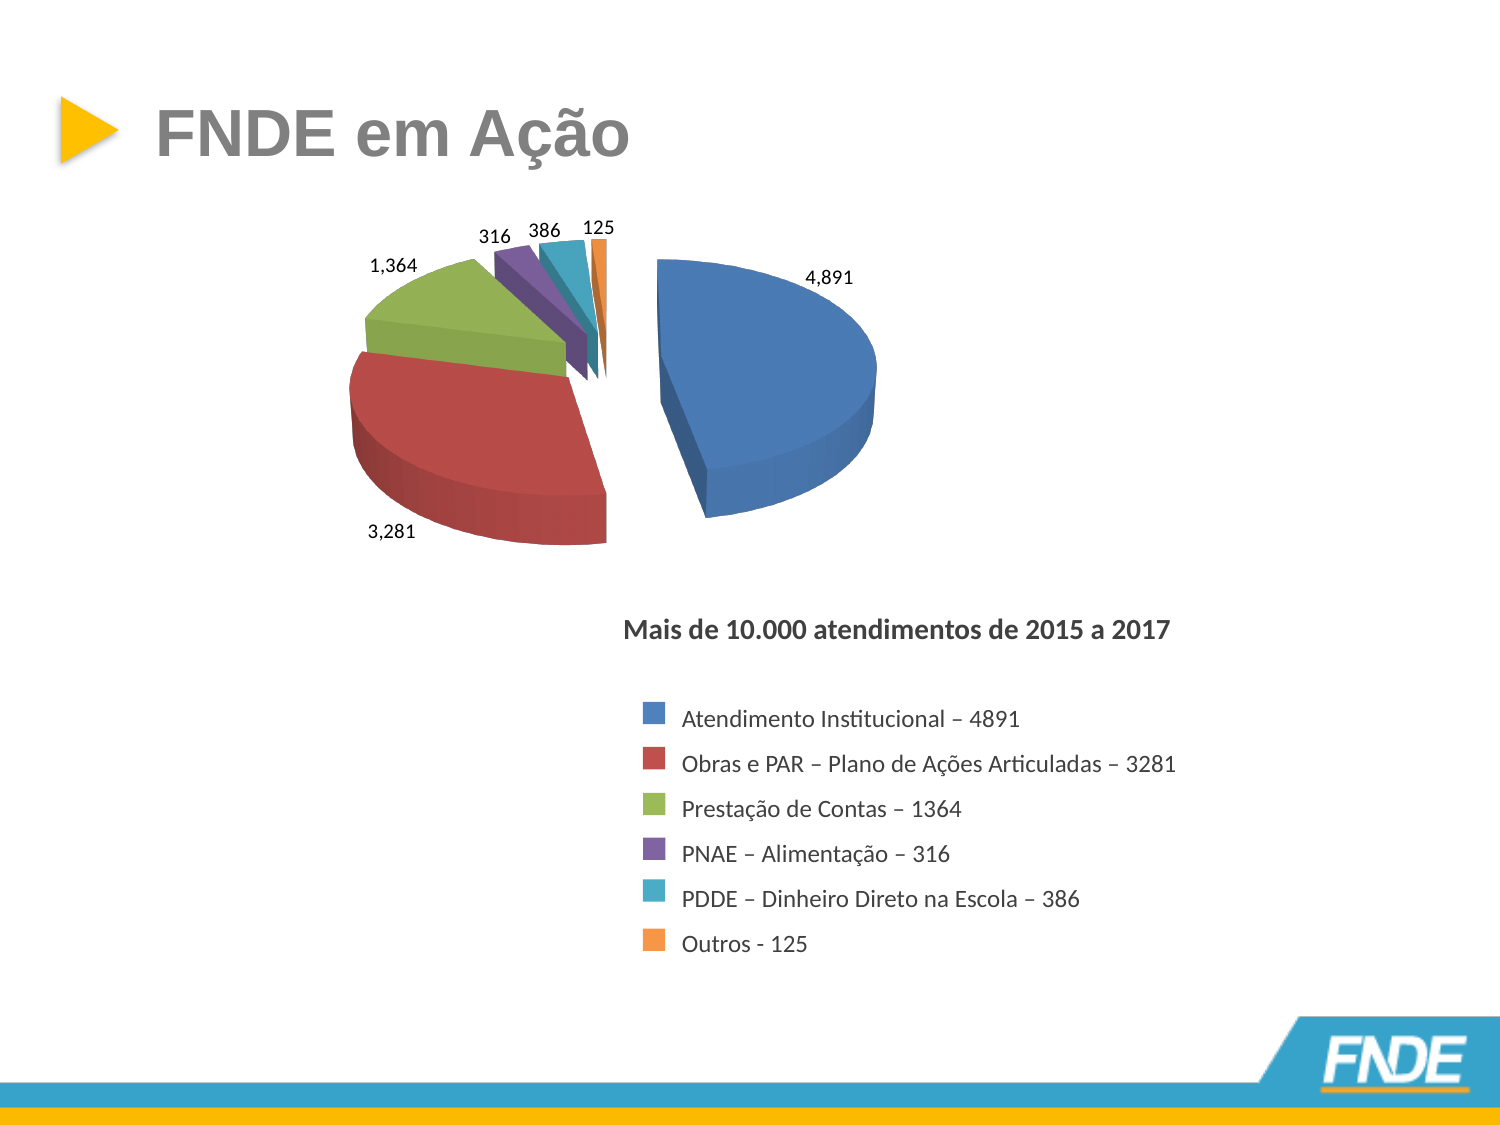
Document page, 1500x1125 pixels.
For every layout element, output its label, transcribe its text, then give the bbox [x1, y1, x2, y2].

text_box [642, 680, 1359, 969]
text_box Mais de 10.000 atendimentos de 2015 a 2017 [608, 609, 1306, 653]
text_box [60, 95, 120, 165]
picture [0, 987, 1500, 1125]
text_box FNDE em Ação [141, 81, 1107, 177]
chart [278, 191, 1436, 601]
